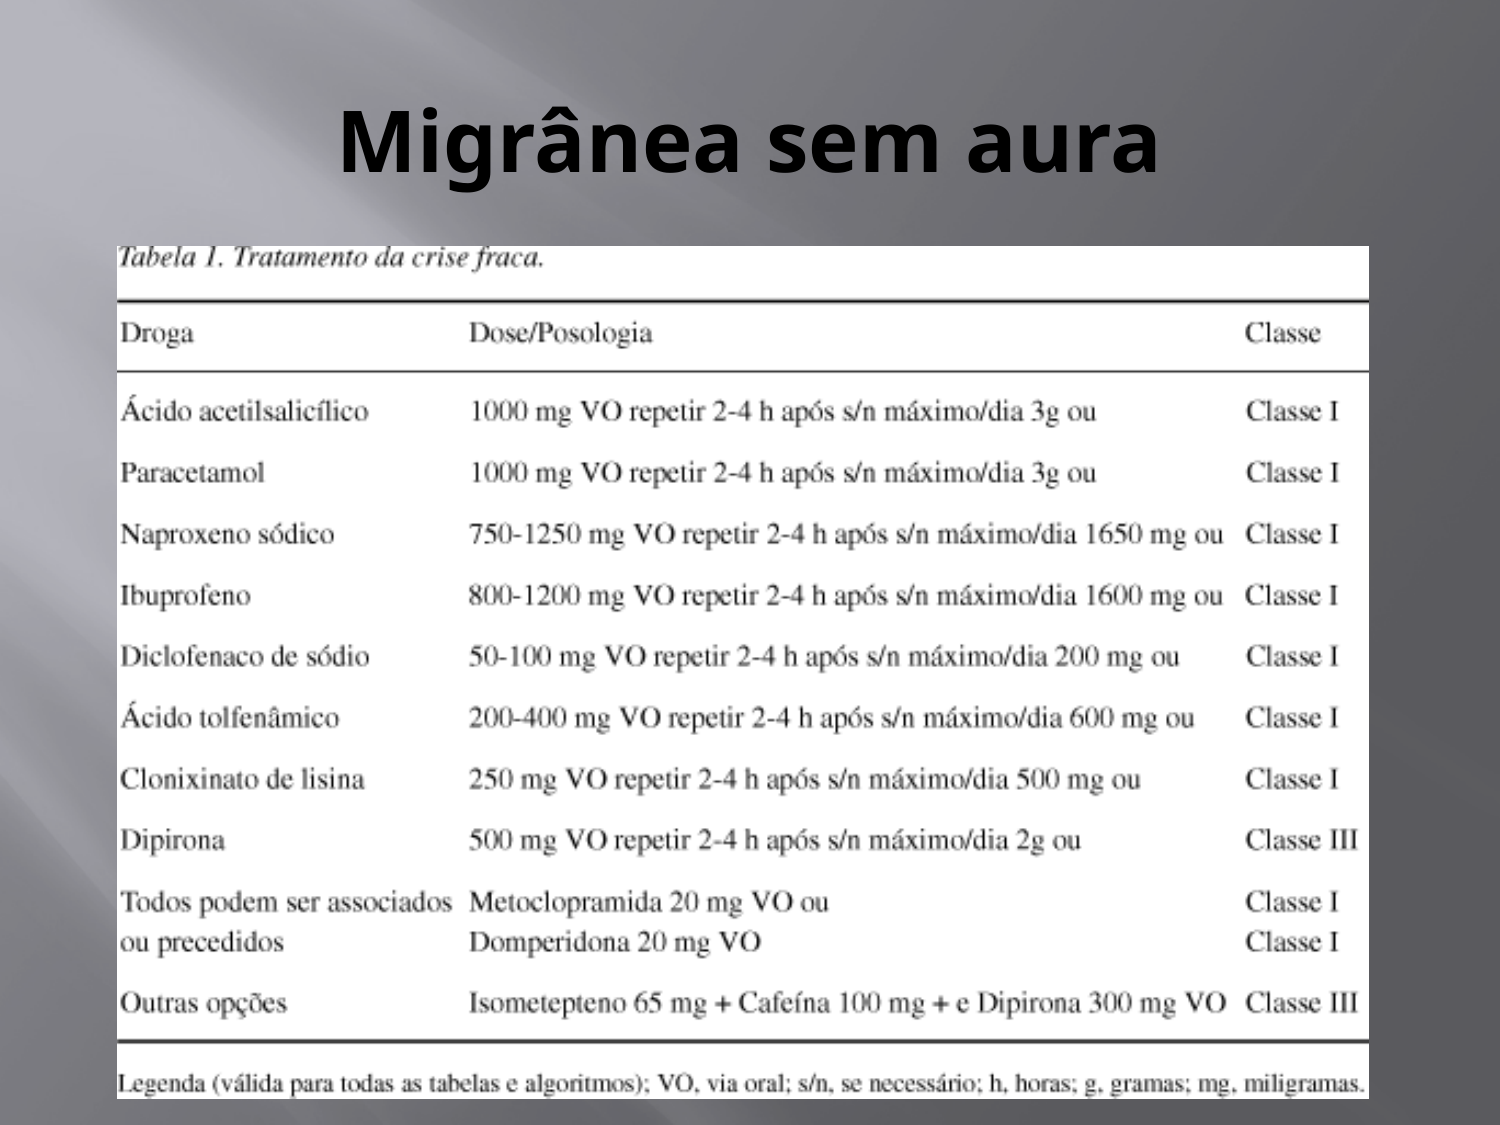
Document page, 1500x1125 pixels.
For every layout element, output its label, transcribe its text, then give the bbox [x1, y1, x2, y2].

title Migrânea sem aura [75, 45, 1425, 233]
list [116, 245, 1369, 1099]
